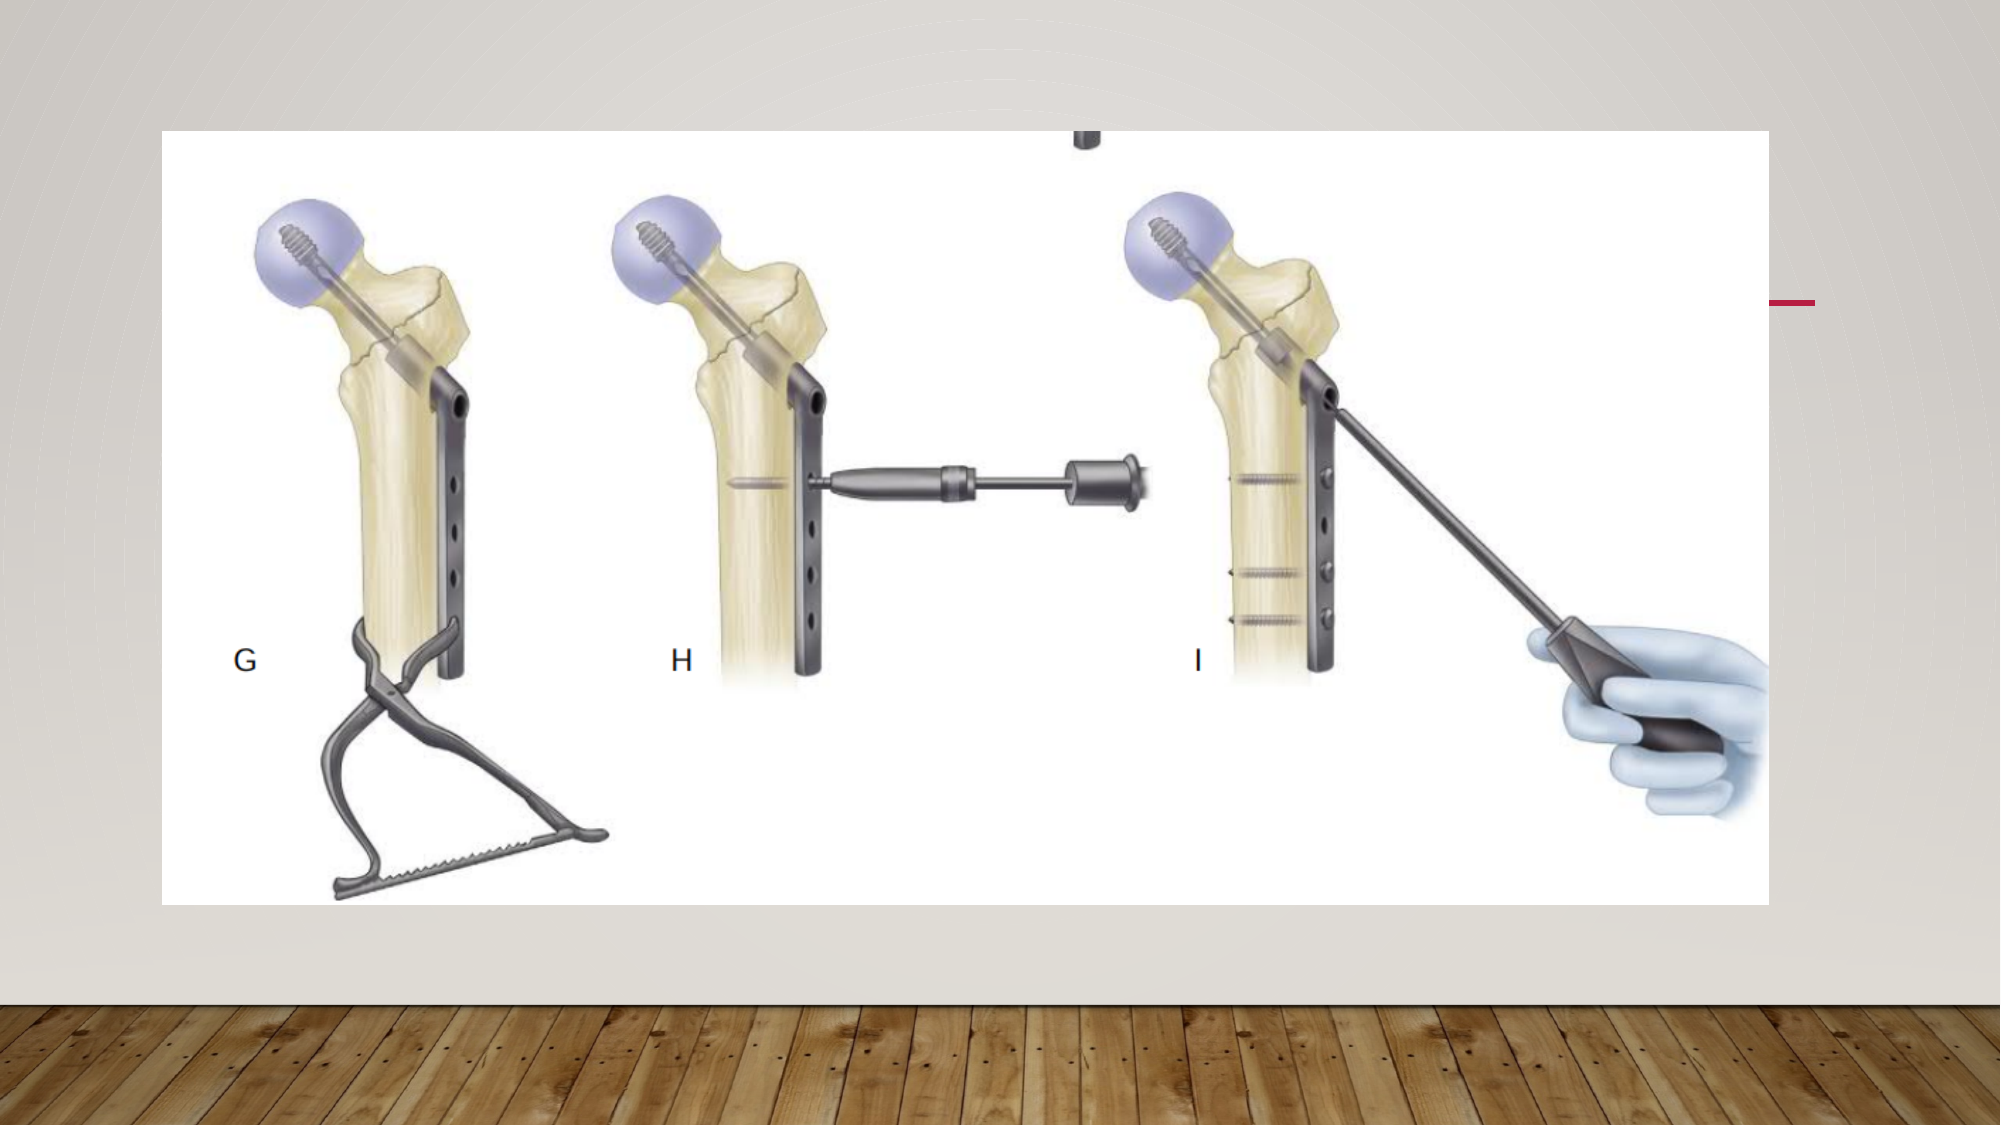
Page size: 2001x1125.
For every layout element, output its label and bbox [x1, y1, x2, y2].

list [161, 131, 1769, 906]
picture [0, 1005, 2000, 1125]
